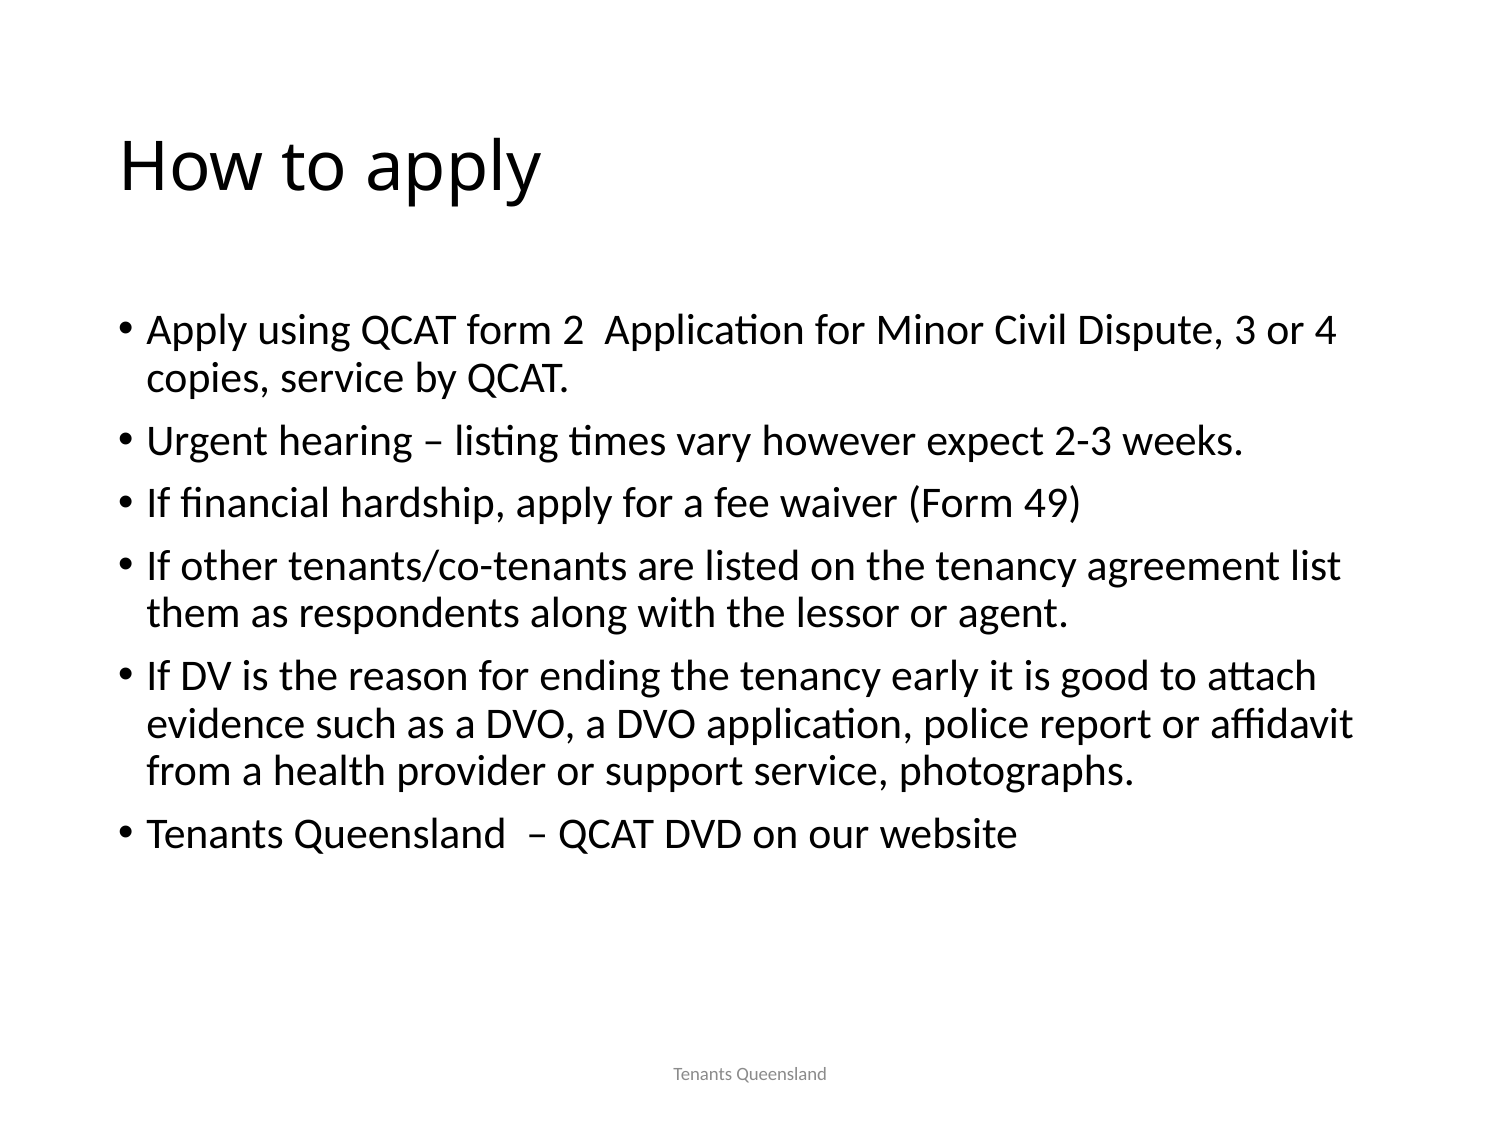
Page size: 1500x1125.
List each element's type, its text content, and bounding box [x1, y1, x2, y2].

footer Tenants Queensland [496, 1042, 1004, 1103]
list Apply using QCAT form 2 Application for Minor Civil Dispute, 3 or 4 copies, service by QCAT. Urgent hearing – listing times vary however expect 2-3 weeks. If financial hardship, apply for a fee waiver (Form 49) If other tenants/co-tenants are listed on the tenancy agreement list them as respondents along with the lessor or agent. If DV is the reason for ending the tenancy early it is good to attach evidence such as a DVO, a DVO application, police report or affidavit from a health provider or support service, photographs. Tenants Queensland – QCAT DVD on our website [103, 299, 1397, 1014]
title How to apply [103, 59, 1397, 278]
